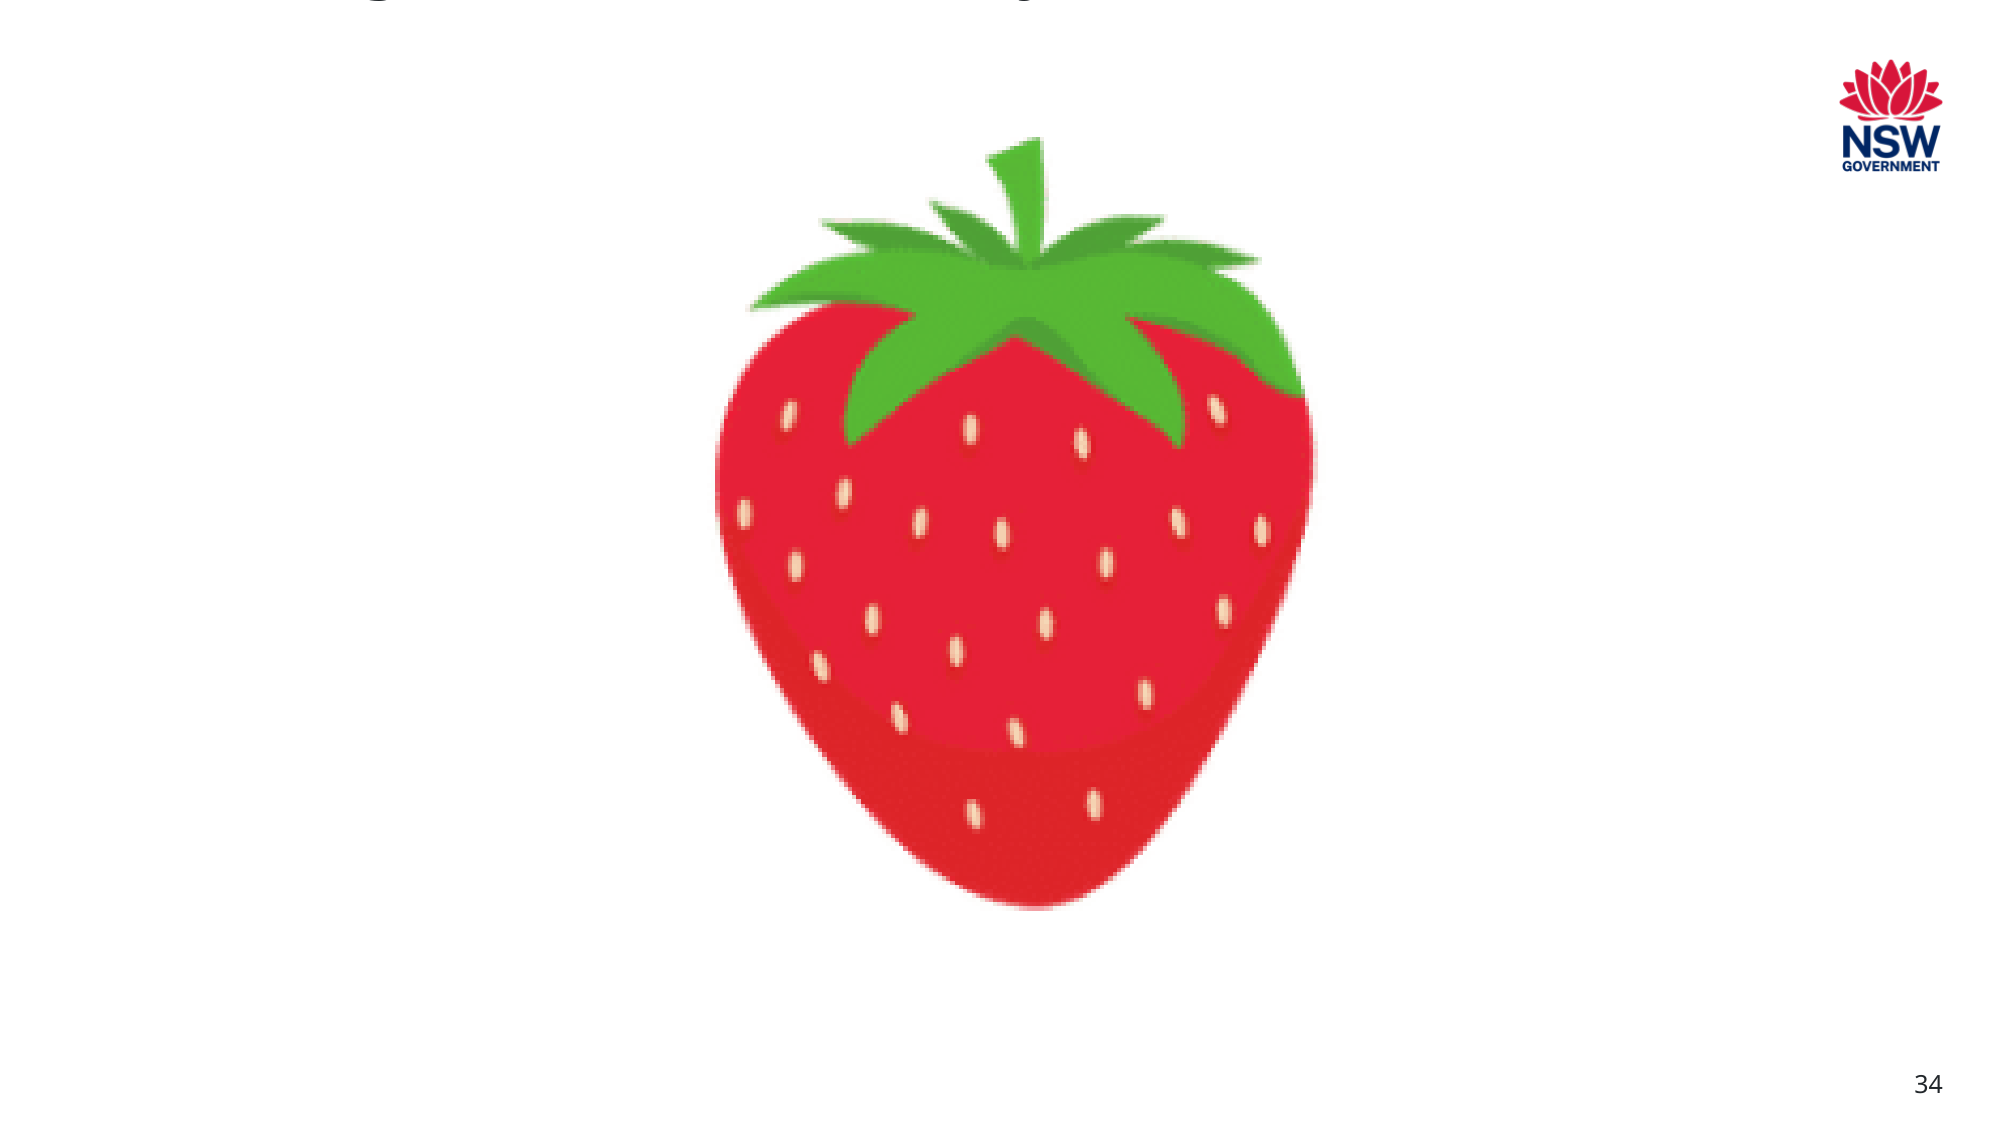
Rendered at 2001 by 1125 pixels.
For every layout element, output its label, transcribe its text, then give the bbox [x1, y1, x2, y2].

picture [1839, 59, 1943, 172]
slide_number 34 [1824, 1068, 1943, 1099]
picture [669, 112, 1331, 911]
